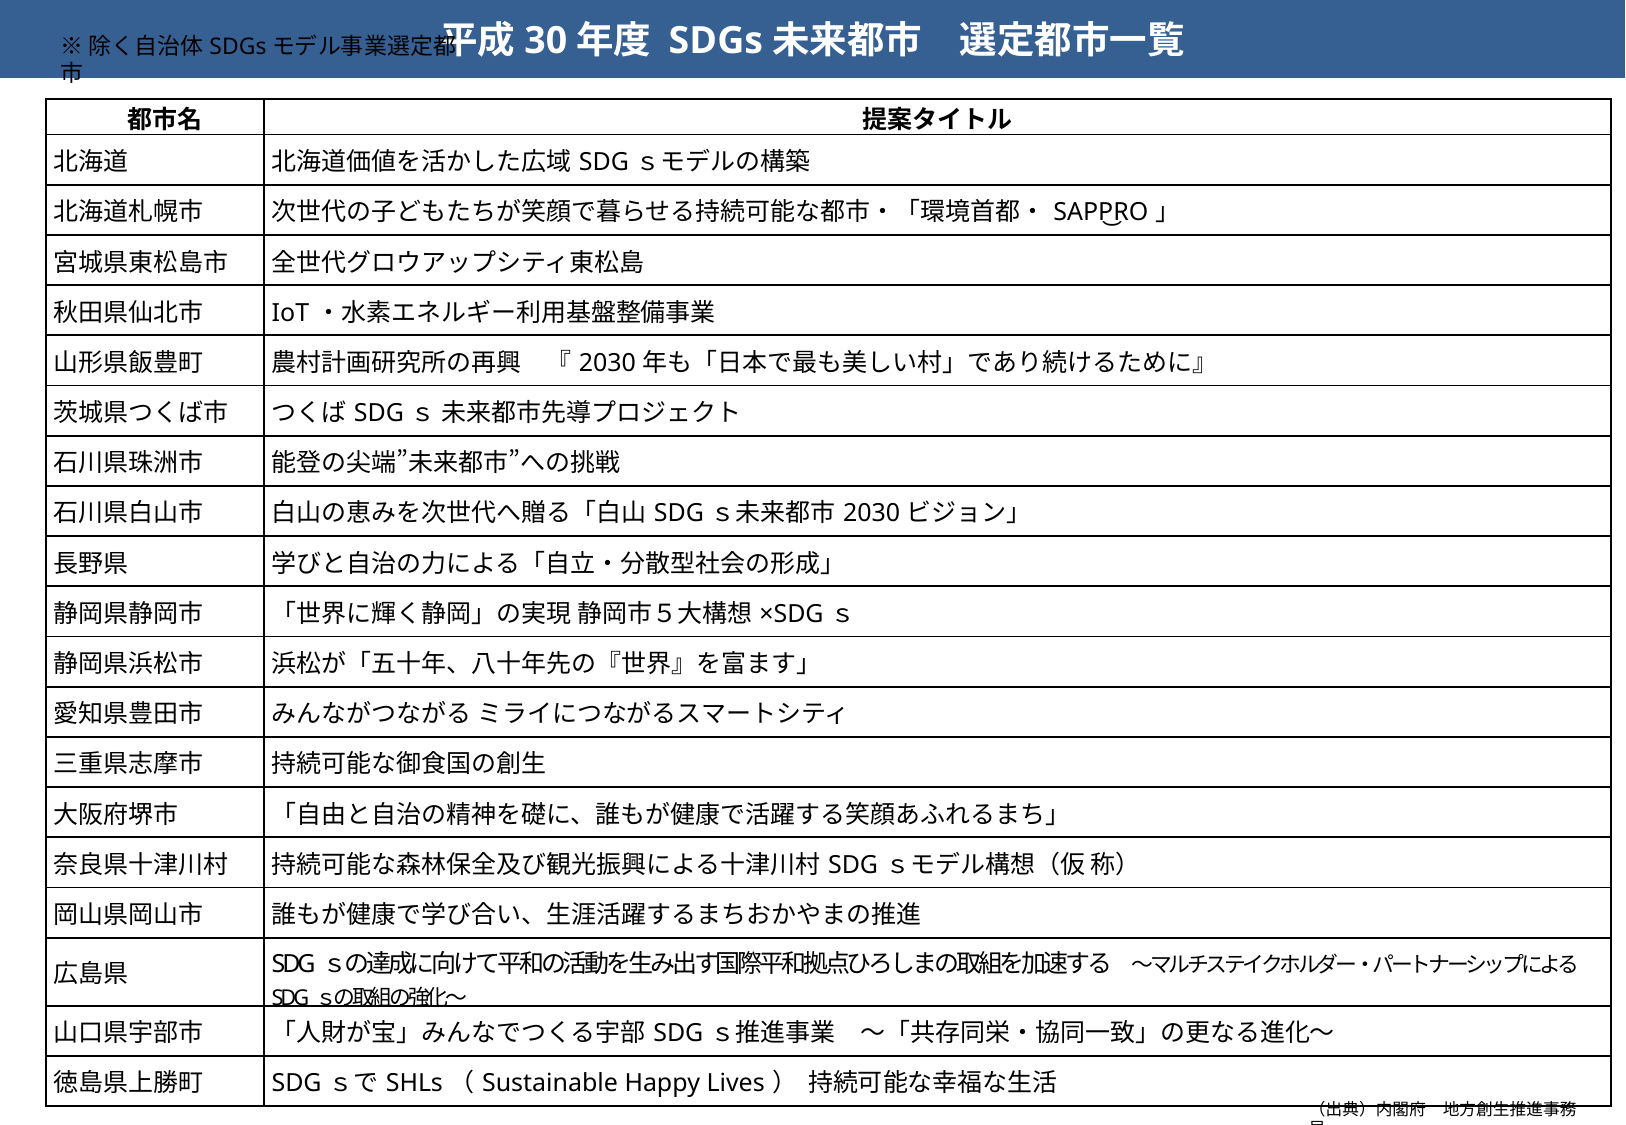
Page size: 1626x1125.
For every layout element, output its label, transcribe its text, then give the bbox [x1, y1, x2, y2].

table_cell 持続可能な森林保全及び観光振興による十津川村SDGｓモデル構想（仮 称） [265, 838, 1610, 887]
table_cell 宮城県東松島市 [47, 236, 263, 284]
table_cell 持続可能な御食国の創生 [265, 738, 1610, 786]
text_box （出典）内閣府 地方創生推進事務局 [1294, 1107, 1603, 1125]
table_cell 岡山県岡山市 [47, 888, 263, 937]
table_header 提案タイトル [265, 100, 1610, 134]
table_cell 石川県白山市 [47, 487, 263, 535]
table_cell 静岡県静岡市 [47, 587, 263, 636]
table_cell 浜松が「五十年、八十年先の『世界』を富ます」 [265, 637, 1610, 686]
table_cell 「自由と自治の精神を礎に、誰もが健康で活躍する笑顔あふれるまち」 [265, 788, 1610, 836]
table_cell 山形県飯豊町 [47, 336, 263, 385]
table_cell 奈良県十津川村 [47, 838, 263, 887]
table_cell 長野県 [47, 537, 263, 585]
table_cell 茨城県つくば市 [47, 386, 263, 435]
table_cell 徳島県上勝町 [47, 1057, 263, 1105]
table_cell 静岡県浜松市 [47, 637, 263, 686]
table_cell 石川県珠洲市 [47, 437, 263, 485]
table_cell 「人財が宝」みんなでつくる宇部SDGｓ推進事業 ～「共存同栄・協同一致」の更なる進化～ [265, 1007, 1610, 1055]
text_box ※除く自治体SDGsモデル事業選定都市 [45, 24, 482, 94]
table_cell 愛知県豊田市 [47, 688, 263, 736]
table_cell 秋田県仙北市 [47, 286, 263, 334]
table_cell 次世代の子どもたちが笑顔で暮らせる持続可能な都市・「環境首都・SAPP͜RO」 [265, 186, 1610, 234]
table_cell 学びと自治の力による「自立・分散型社会の形成」 [265, 537, 1610, 585]
table_cell 誰もが健康で学び合い、生涯活躍するまちおかやまの推進 [265, 888, 1610, 937]
table_cell 北海道 [47, 135, 263, 184]
table_cell 北海道札幌市 [47, 186, 263, 234]
table_cell 「世界に輝く静岡」の実現 静岡市５大構想×SDGｓ [265, 587, 1610, 636]
text_box 平成30年度 SDGs未来都市 選定都市一覧 [0, 0, 1625, 78]
table_cell 広島県 [47, 939, 263, 1005]
table_cell 北海道価値を活かした広域SDGｓモデルの構築 [265, 135, 1610, 184]
table_cell 白山の恵みを次世代へ贈る「白山SDGｓ未来都市2030ビジョン」 [265, 487, 1610, 535]
table_cell 大阪府堺市 [47, 788, 263, 836]
table_cell つくばSDGｓ 未来都市先導プロジェクト [265, 386, 1610, 435]
table_cell 三重県志摩市 [47, 738, 263, 786]
table_header 都市名 [47, 100, 263, 134]
table_cell SDGｓの達成に向けて平和の活動を生み出す国際平和拠点ひろしまの取組を加速する ～マルチステイクホルダー・パートナーシップによるSDGｓの取組の強化～ [265, 939, 1610, 1005]
table_cell IoT・水素エネルギー利用基盤整備事業 [265, 286, 1610, 334]
table_cell 能登の尖端”未来都市”への挑戦 [265, 437, 1610, 485]
table_cell 農村計画研究所の再興 『2030年も「日本で最も美しい村」であり続けるために』 [265, 336, 1610, 385]
table_cell 山口県宇部市 [47, 1007, 263, 1055]
table_cell みんながつながる ミライにつながるスマートシティ [265, 688, 1610, 736]
table_cell SDGｓでSHLs（Sustainable Happy Lives） 持続可能な幸福な生活 [265, 1057, 1610, 1105]
table_cell 全世代グロウアップシティ東松島 [265, 236, 1610, 284]
